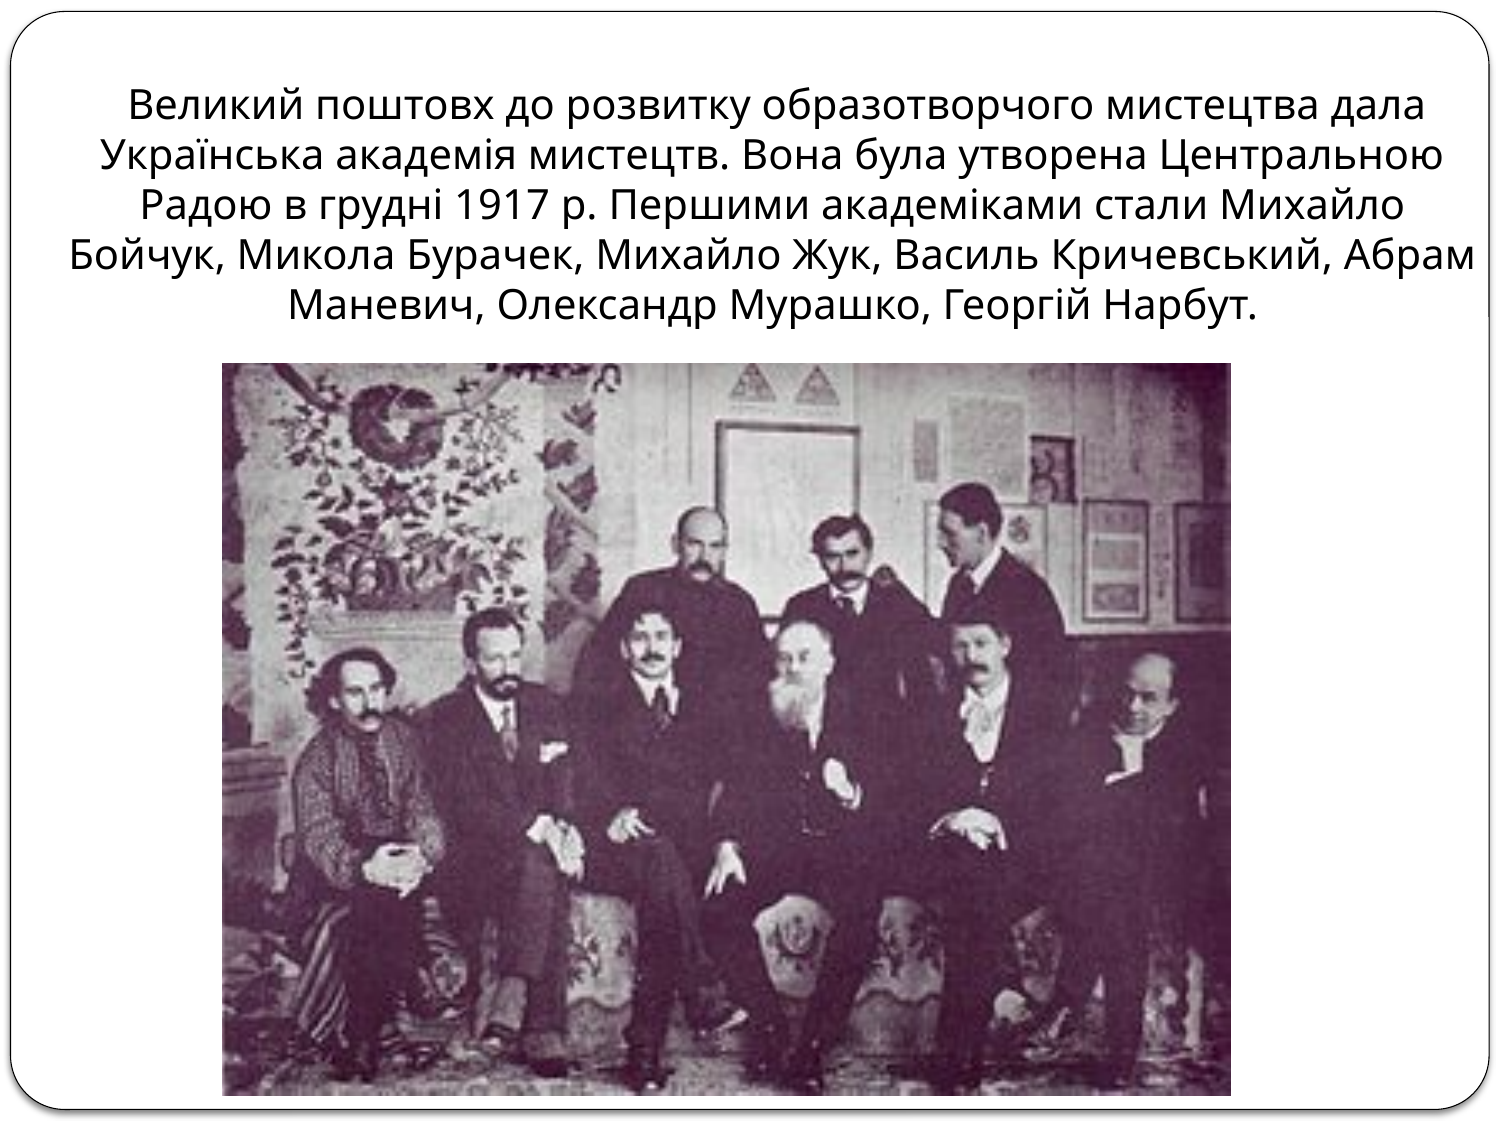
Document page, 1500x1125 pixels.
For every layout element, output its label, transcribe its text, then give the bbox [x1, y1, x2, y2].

picture [222, 363, 1231, 1096]
list Великий поштовх до розвитку образотворчого мистецтва дала Українська академія мистецтв. Вона була утворена Центральною Радою в грудні 1917 р. Першими академіками стали Михайло Бойчук, Микола Бурачек, Михайло Жук, Василь Кричевський, Абрам Маневич, Олександр Мурашко, Георгій Нарбут. [0, 70, 1500, 387]
